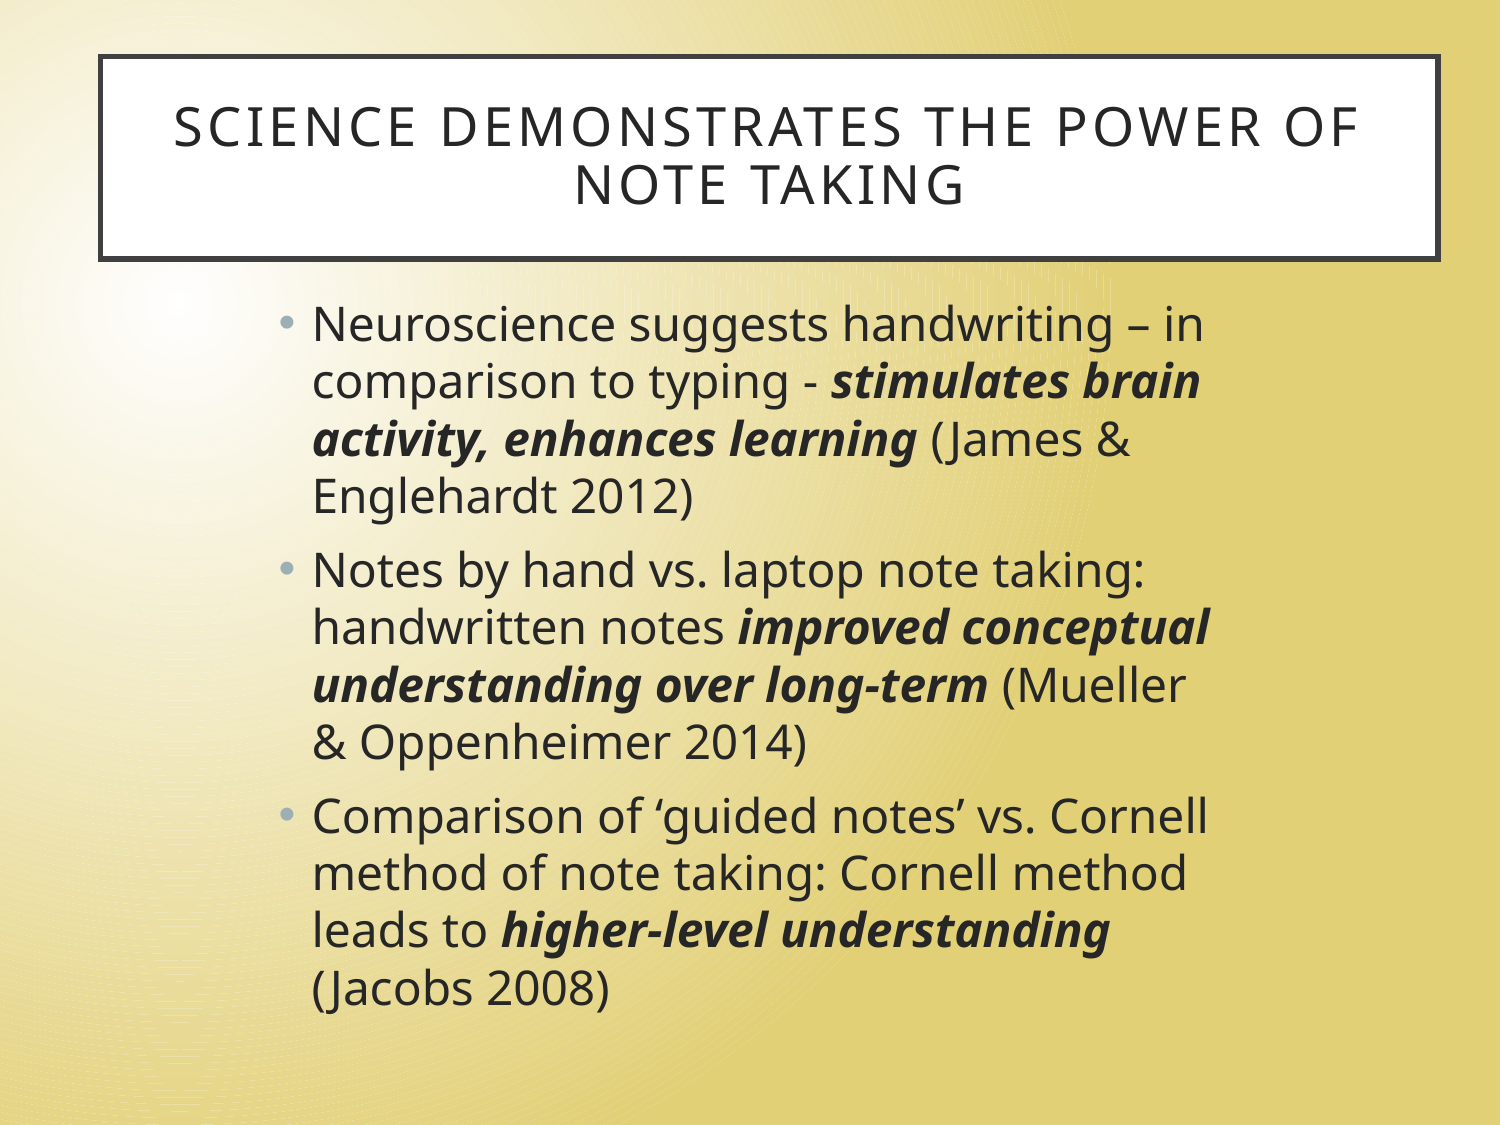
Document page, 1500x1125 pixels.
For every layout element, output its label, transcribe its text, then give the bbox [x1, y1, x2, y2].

list Neuroscience suggests handwriting – in comparison to typing - stimulates brain activity, enhances learning (James & Englehardt 2012) Notes by hand vs. laptop note taking: handwritten notes improved conceptual understanding over long-term (Mueller & Oppenheimer 2014) Comparison of ‘guided notes’ vs. Cornell method of note taking: Cornell method leads to higher-level understanding (Jacobs 2008) [263, 286, 1238, 1033]
title Science demonstrates the power of note taking [98, 54, 1441, 262]
